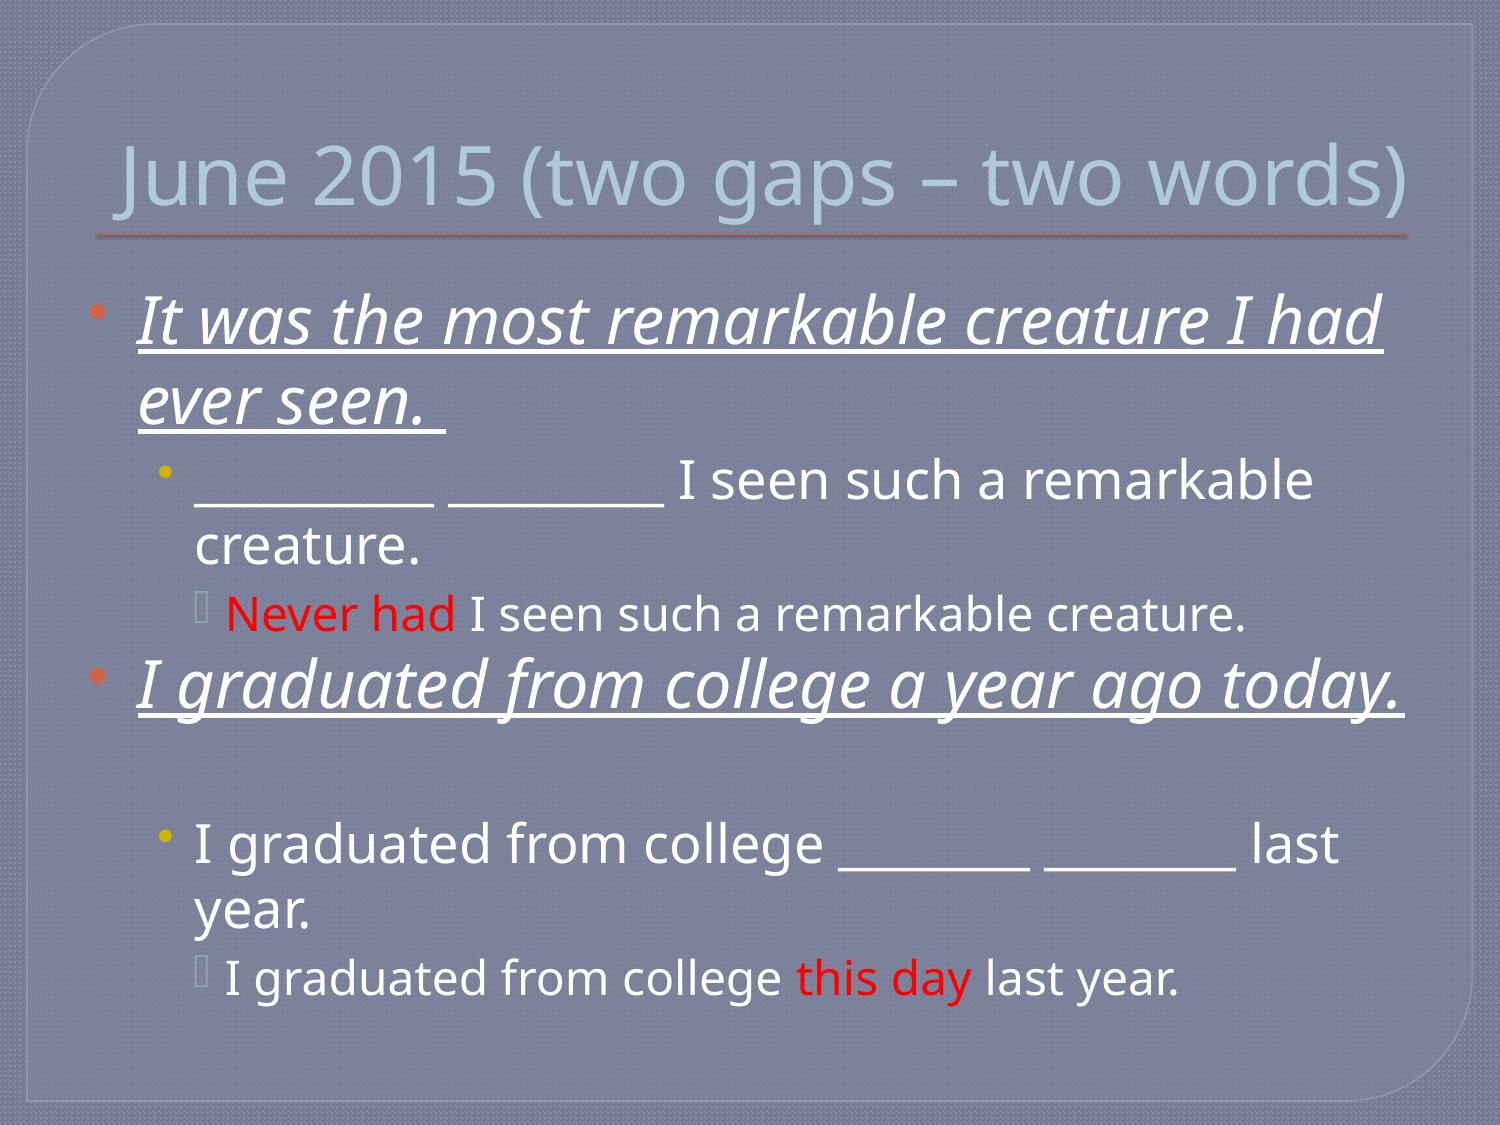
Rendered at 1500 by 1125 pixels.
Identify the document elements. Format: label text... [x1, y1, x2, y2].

list It was the most remarkable creature I had ever seen. __________ _________ I seen such a remarkable creature. Never had I seen such a remarkable creature. I graduated from college a year ago today. I graduated from college ________ ________ last year. I graduated from college this day last year. [75, 270, 1425, 1013]
title June 2015 (two gaps – two words) [75, 41, 1425, 230]
